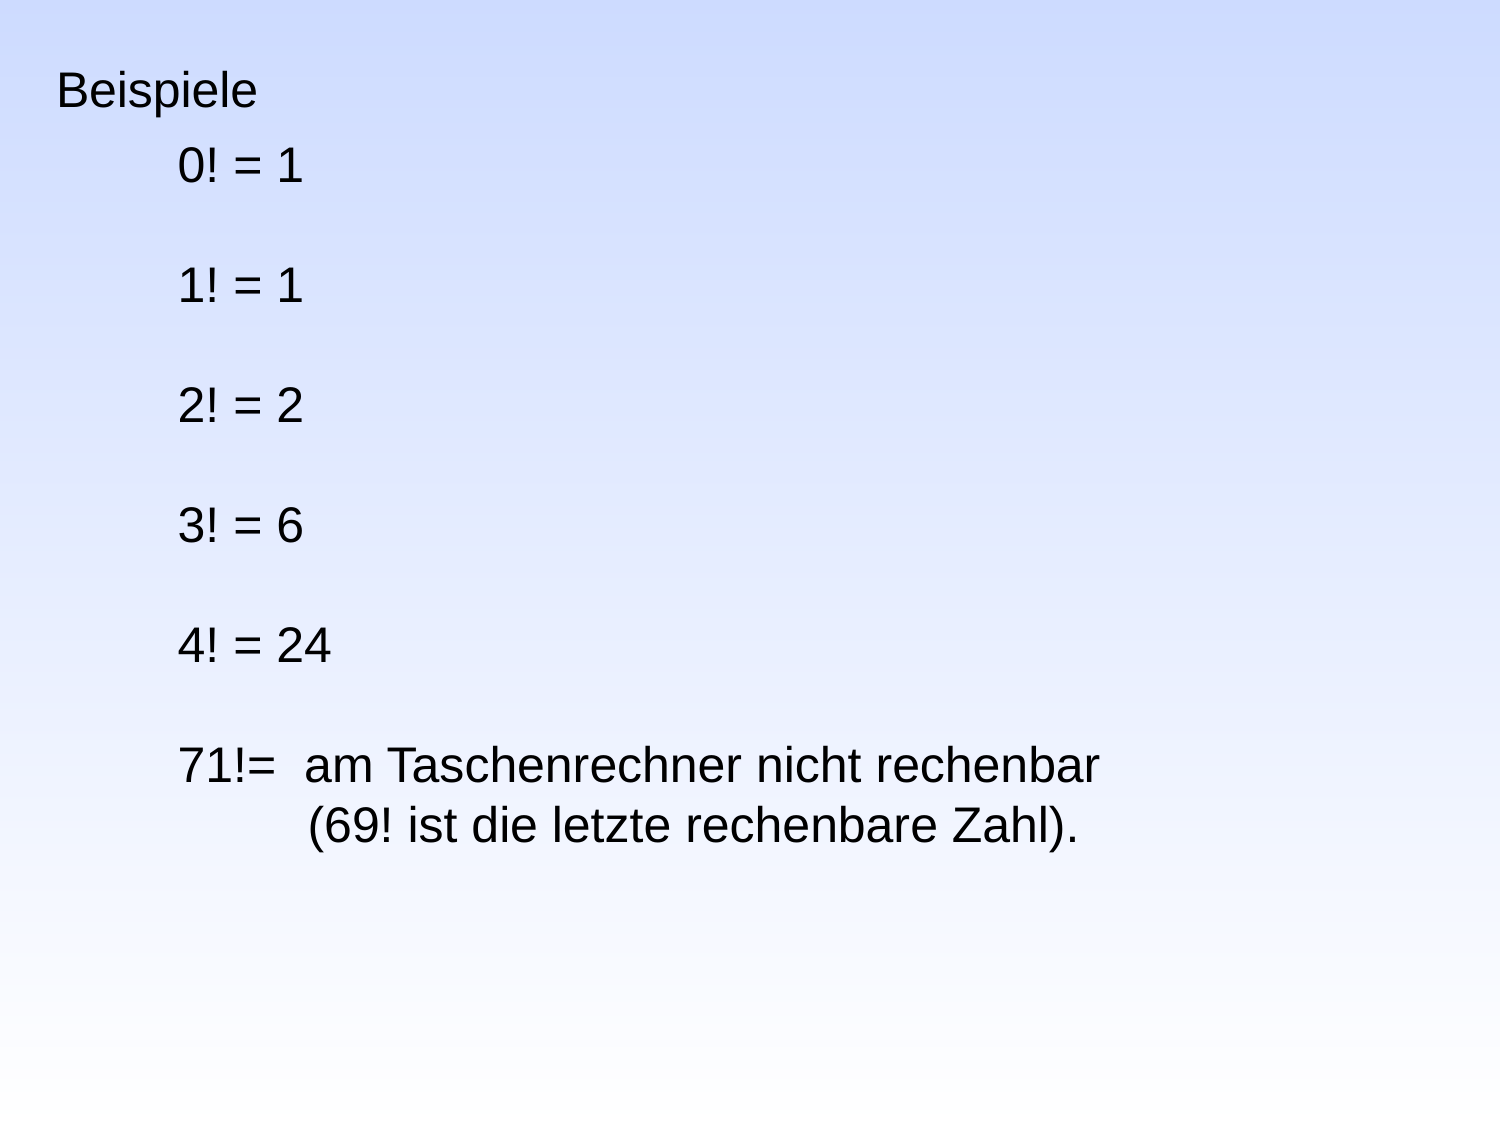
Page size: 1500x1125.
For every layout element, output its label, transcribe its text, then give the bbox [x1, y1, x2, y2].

text_box 0! = 1 1! = 1 2! = 2 3! = 6 4! = 24 71!= am Taschenrechner nicht rechenbar (69! ist die letzte rechenbare Zahl). [162, 125, 1130, 920]
text_box Beispiele [41, 50, 455, 126]
